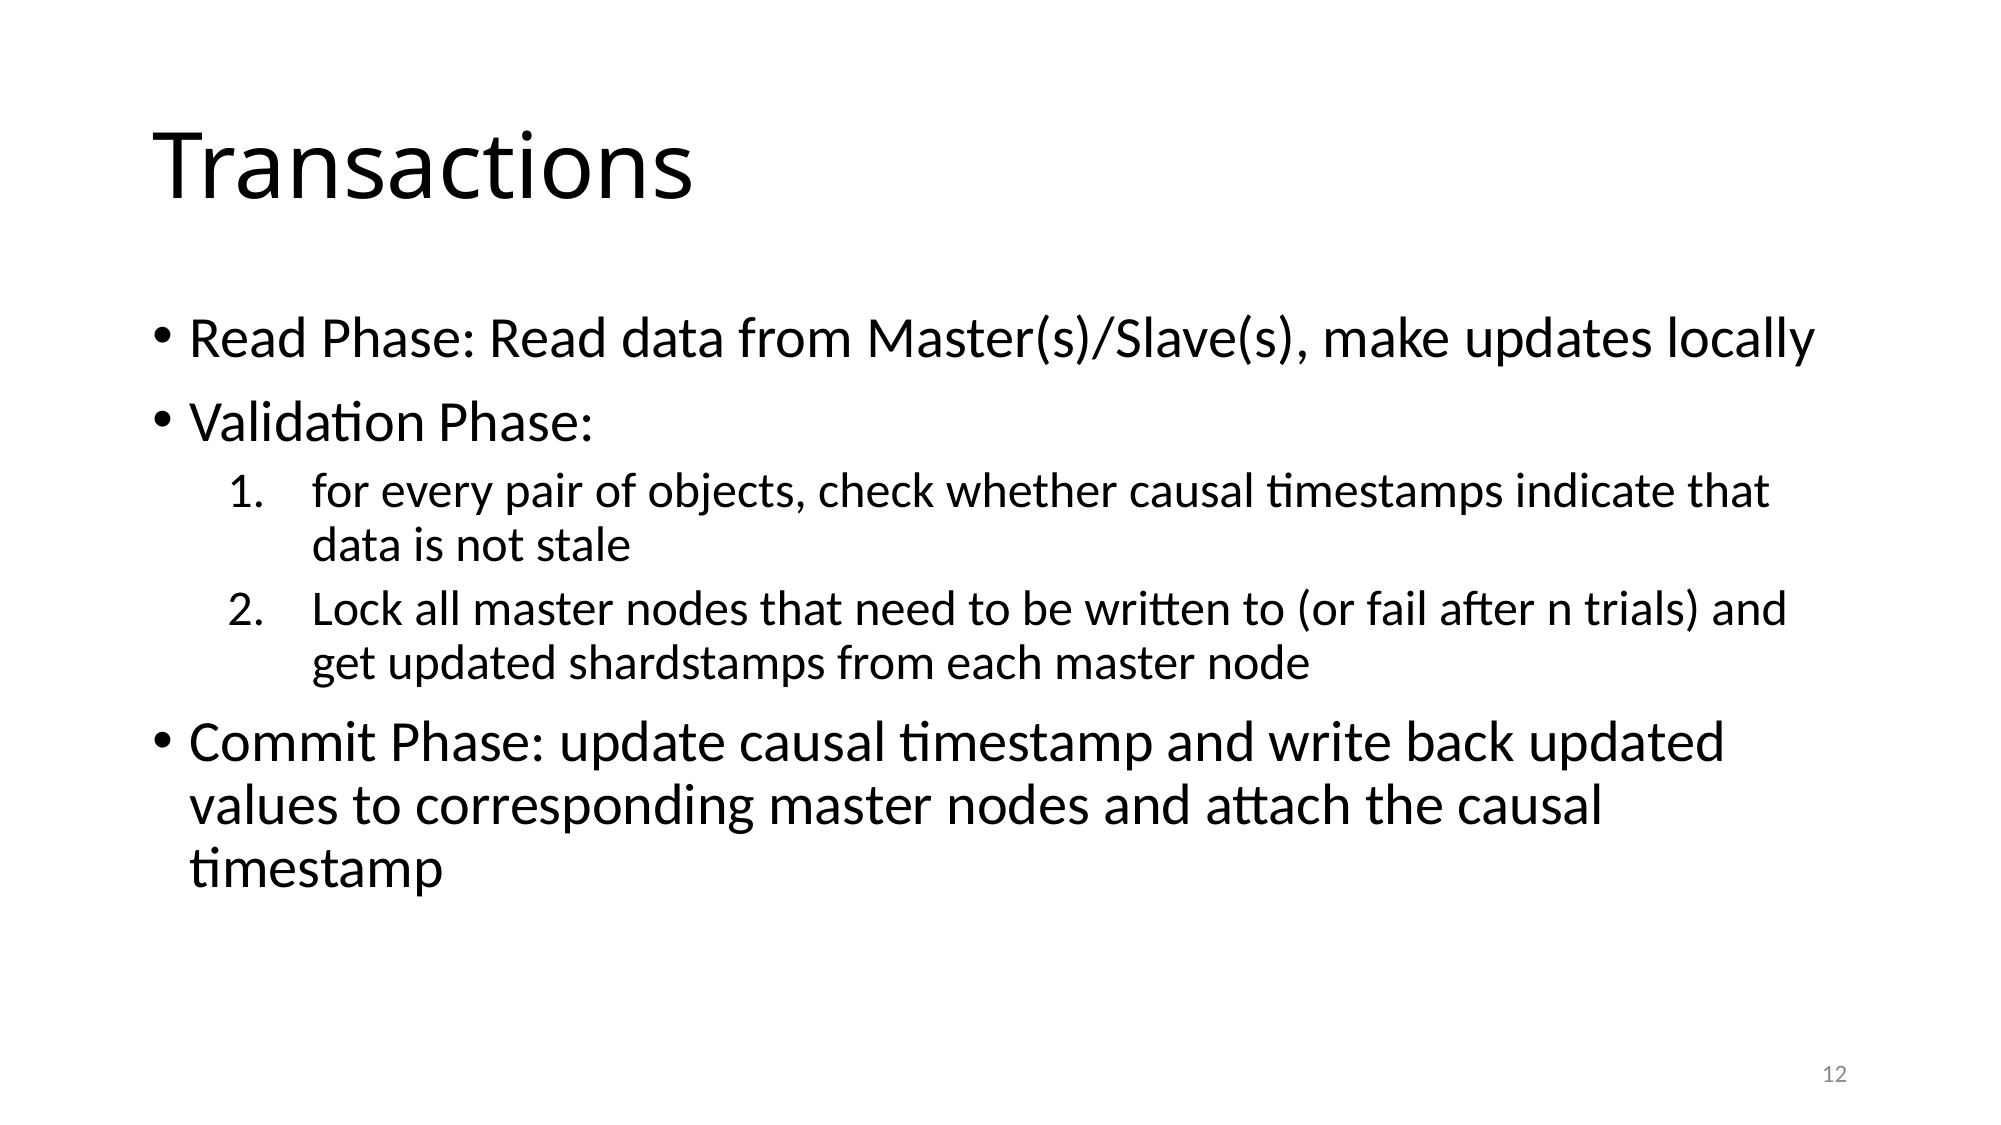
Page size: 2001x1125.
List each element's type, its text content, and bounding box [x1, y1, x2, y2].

list Read Phase: Read data from Master(s)/Slave(s), make updates locally Validation Phase: for every pair of objects, check whether causal timestamps indicate that data is not stale Lock all master nodes that need to be written to (or fail after n trials) and get updated shardstamps from each master node Commit Phase: update causal timestamp and write back updated values to corresponding master nodes and attach the causal timestamp [137, 299, 1863, 1014]
title Transactions [137, 59, 1863, 278]
slide_number 12 [1412, 1042, 1863, 1103]
